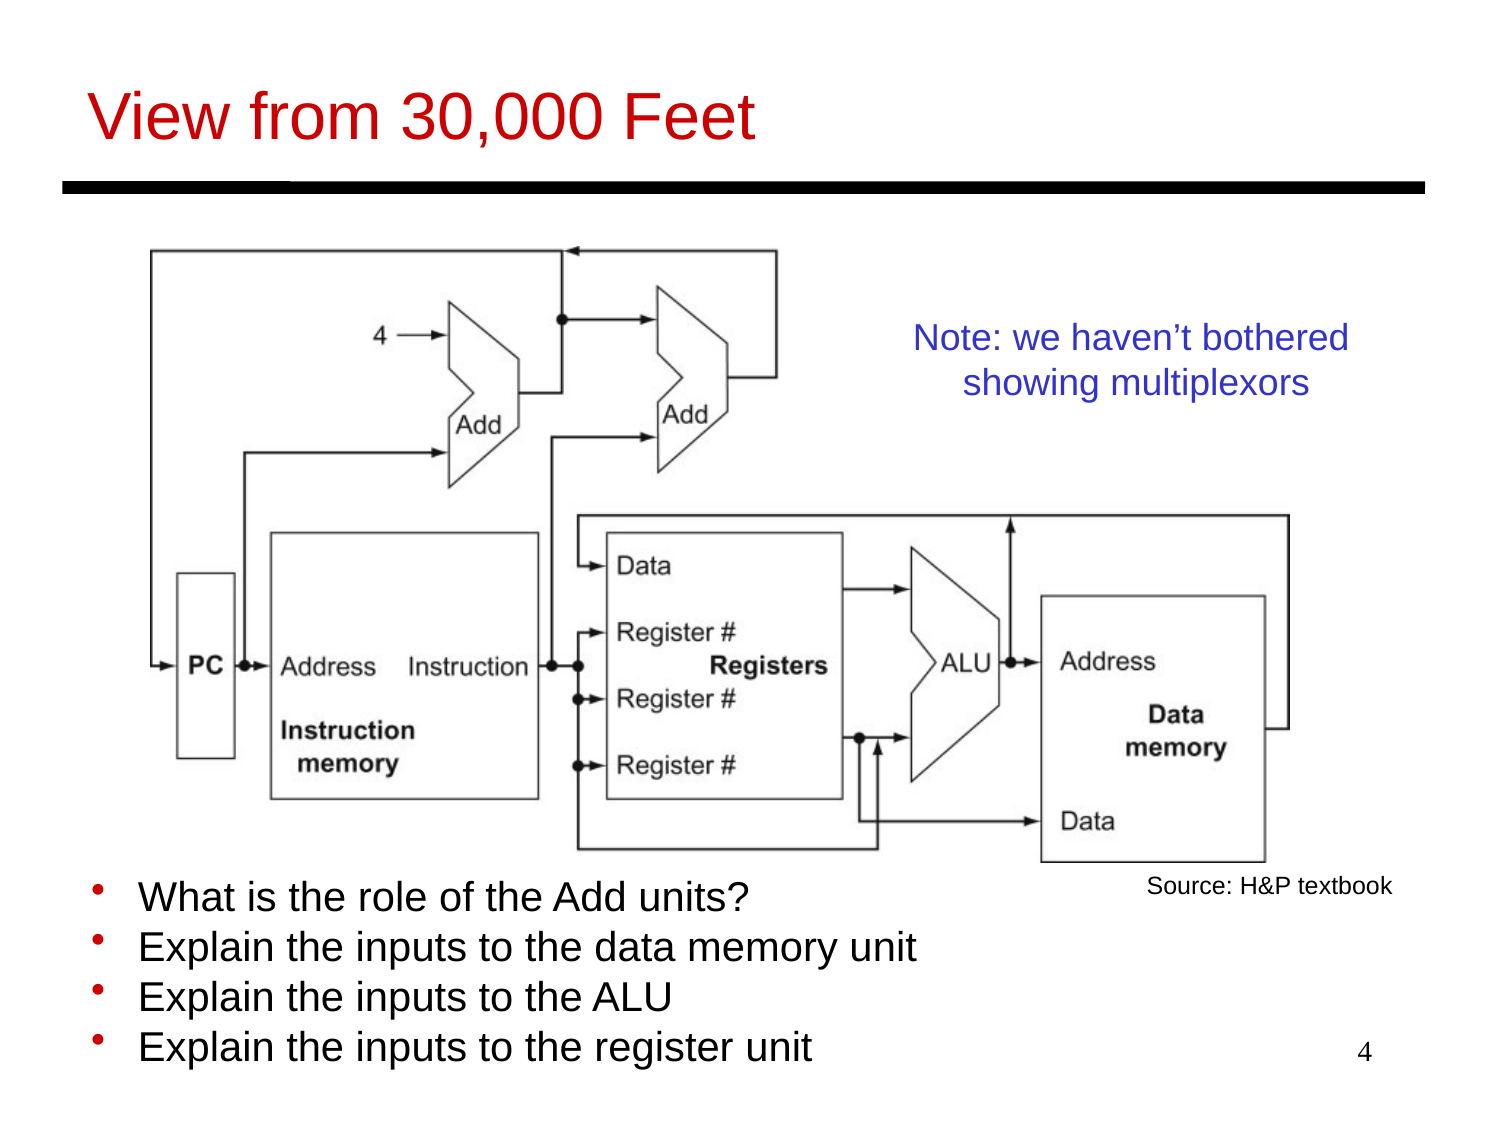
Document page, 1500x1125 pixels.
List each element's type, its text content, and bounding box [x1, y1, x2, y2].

picture [149, 245, 1290, 863]
text_box View from 30,000 Feet [72, 65, 772, 160]
text_box Source: H&P textbook [1131, 862, 1409, 908]
text_box Note: we haven’t bothered showing multiplexors [1290, 305, 1365, 411]
slide_number 4 [1074, 1025, 1388, 1100]
text_box What is the role of the Add units? Explain the inputs to the data memory unit Explain the inputs to the ALU Explain the inputs to the register unit [76, 862, 932, 1078]
